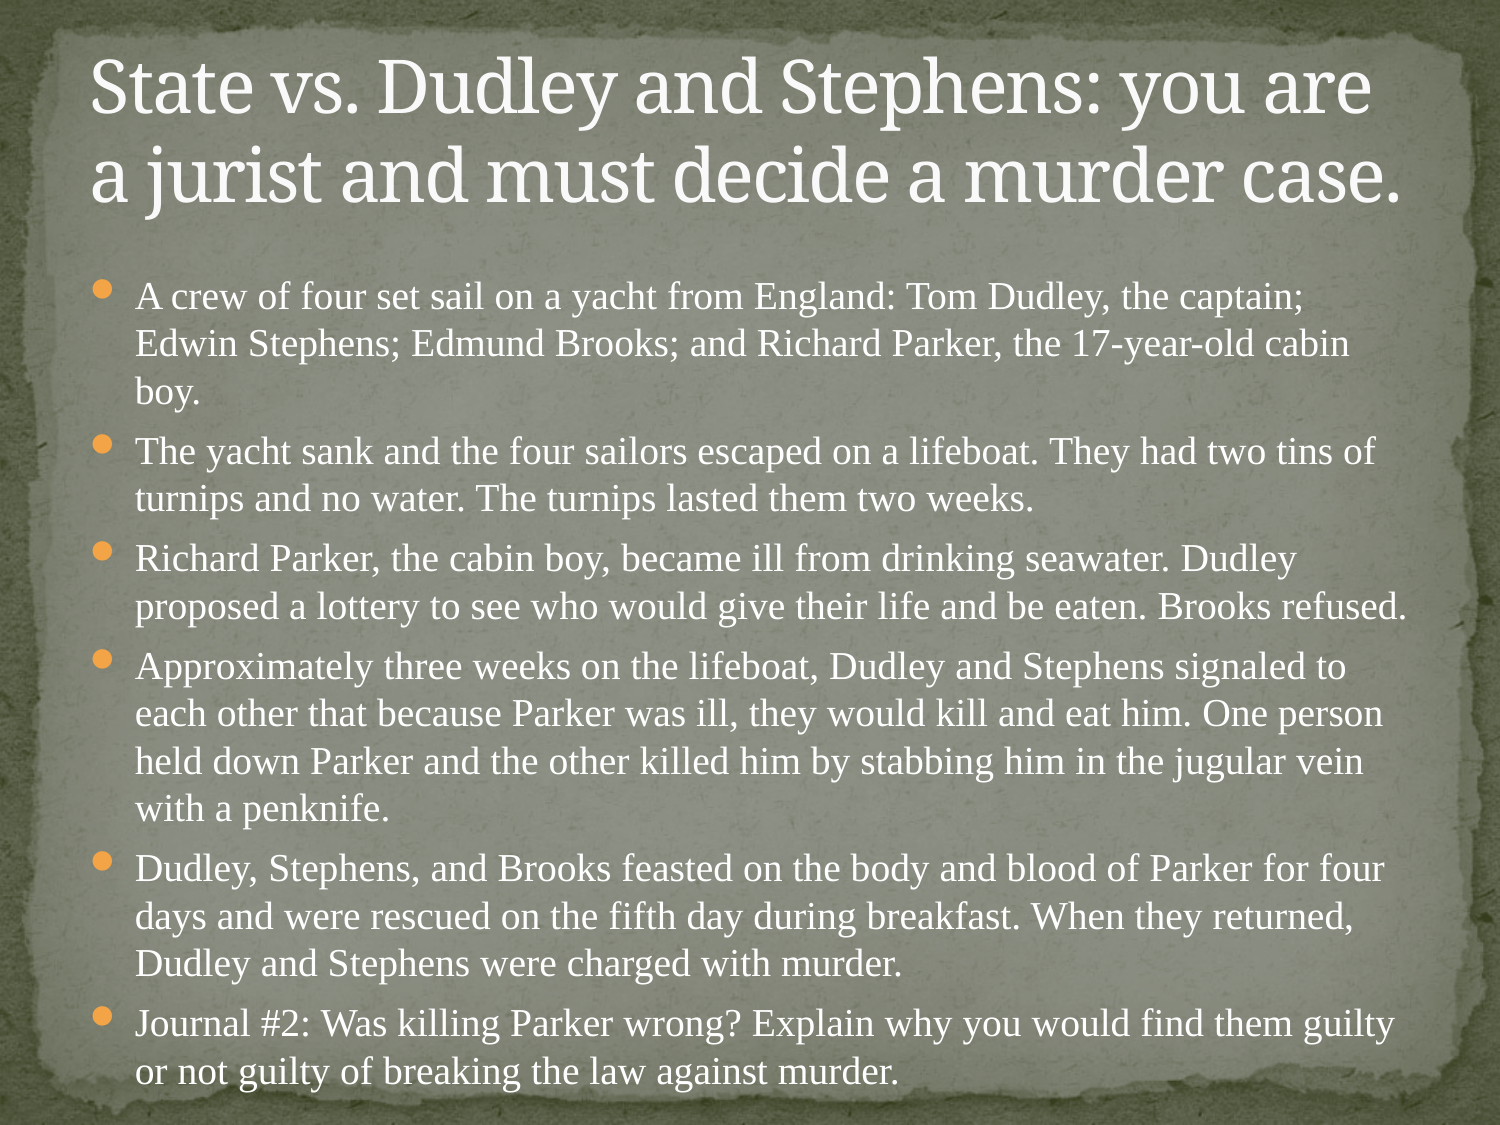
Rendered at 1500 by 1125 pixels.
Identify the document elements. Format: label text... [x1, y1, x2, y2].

list A crew of four set sail on a yacht from England: Tom Dudley, the captain; Edwin Stephens; Edmund Brooks; and Richard Parker, the 17-year-old cabin boy. The yacht sank and the four sailors escaped on a lifeboat. They had two tins of turnips and no water. The turnips lasted them two weeks. Richard Parker, the cabin boy, became ill from drinking seawater. Dudley proposed a lottery to see who would give their life and be eaten. Brooks refused. Approximately three weeks on the lifeboat, Dudley and Stephens signaled to each other that because Parker was ill, they would kill and eat him. One person held down Parker and the other killed him by stabbing him in the jugular vein with a penknife. Dudley, Stephens, and Brooks feasted on the body and blood of Parker for four days and were rescued on the fifth day during breakfast. When they returned, Dudley and Stephens were charged with murder. Journal #2: Was killing Parker wrong? Explain why you would find them guilty or not guilty of breaking the law against murder. [75, 262, 1425, 1125]
title State vs. Dudley and Stephens: you are a jurist and must decide a murder case. [74, 24, 1425, 225]
